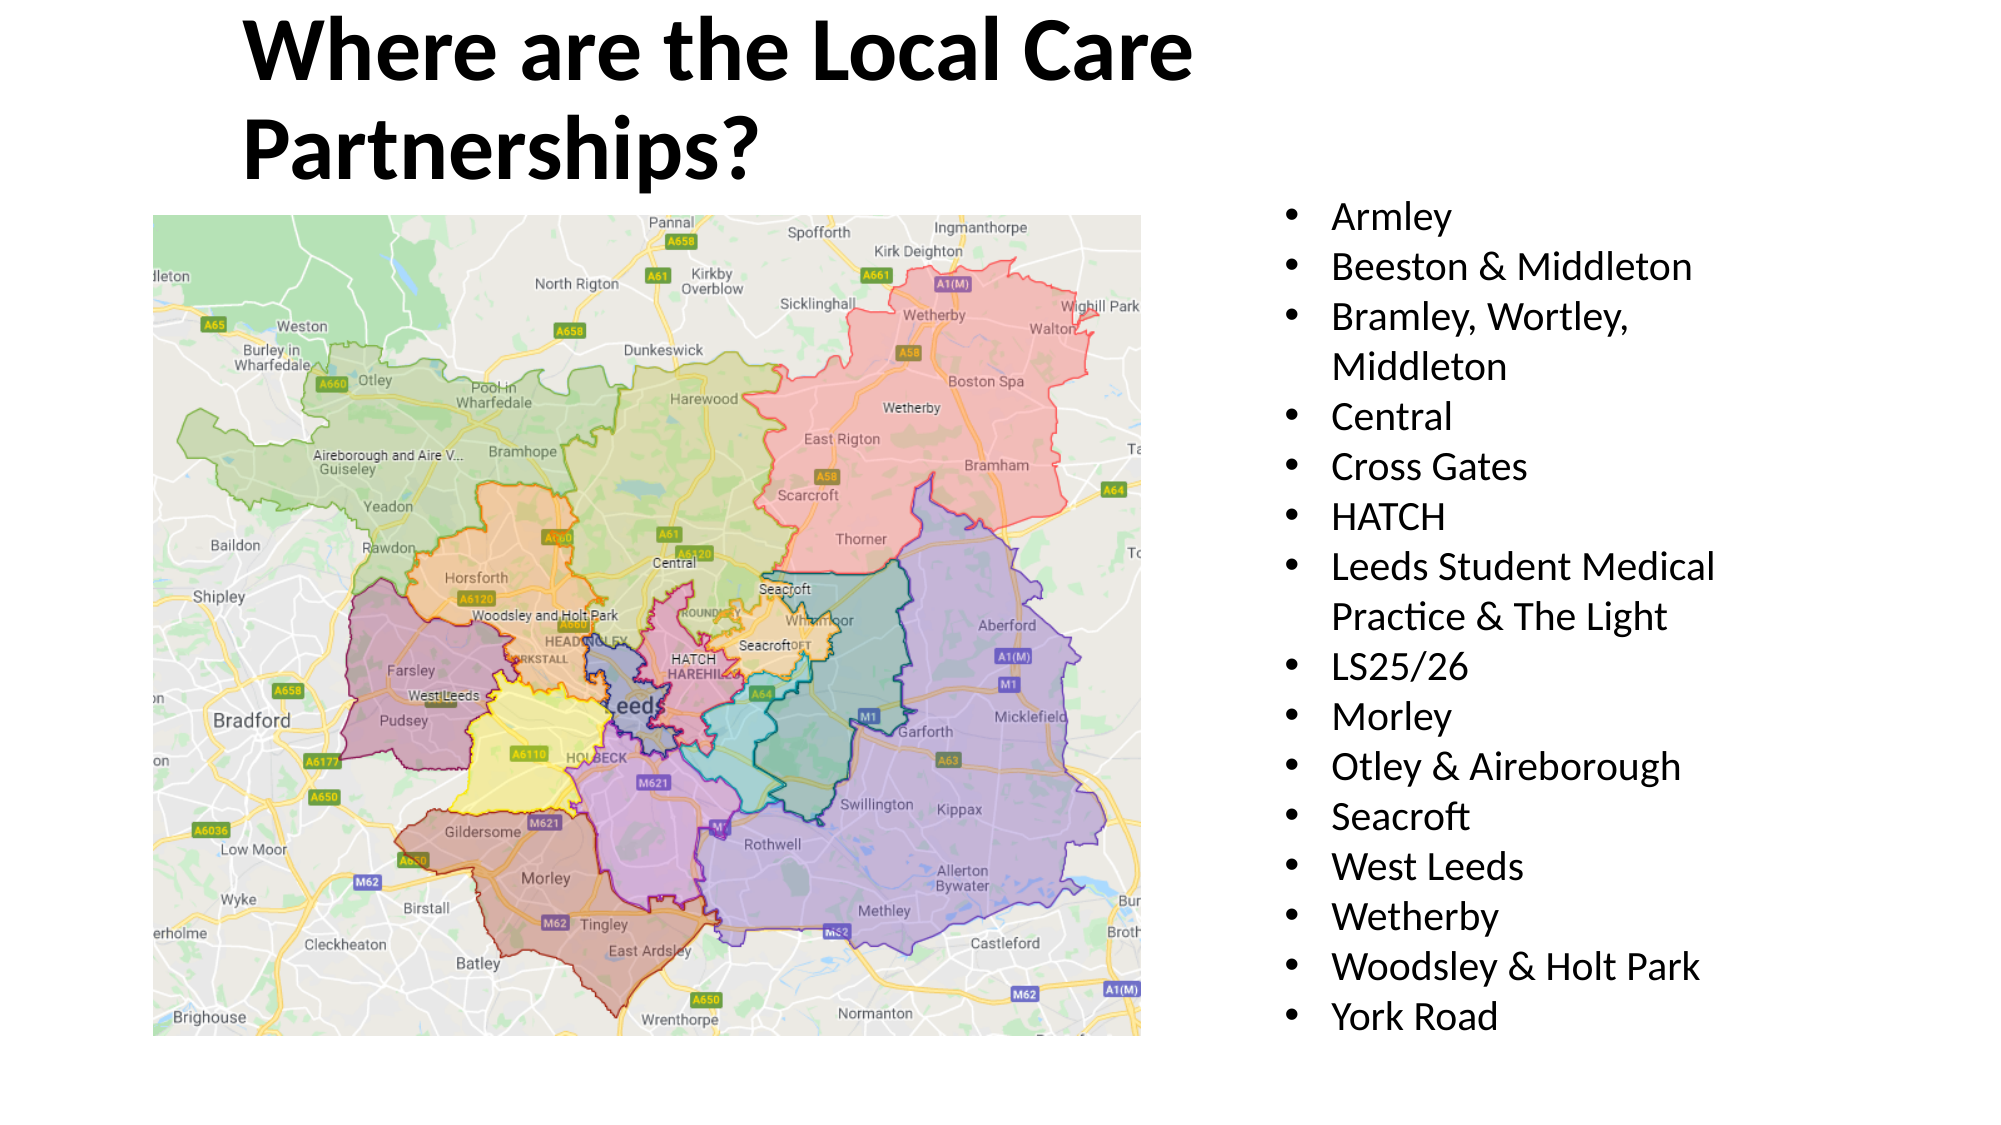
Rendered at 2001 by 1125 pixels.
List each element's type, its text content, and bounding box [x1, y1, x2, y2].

picture [153, 215, 1141, 1037]
title Where are the Local Care Partnerships? [232, 19, 1694, 182]
text_box Armley Beeston & Middleton Bramley, Wortley, Middleton Central Cross Gates HATCH Leeds Student Medical Practice & The Light LS25/26 Morley Otley & Aireborough Seacroft West Leeds Wetherby Woodsley & Holt Park York Road [1269, 181, 1768, 1047]
